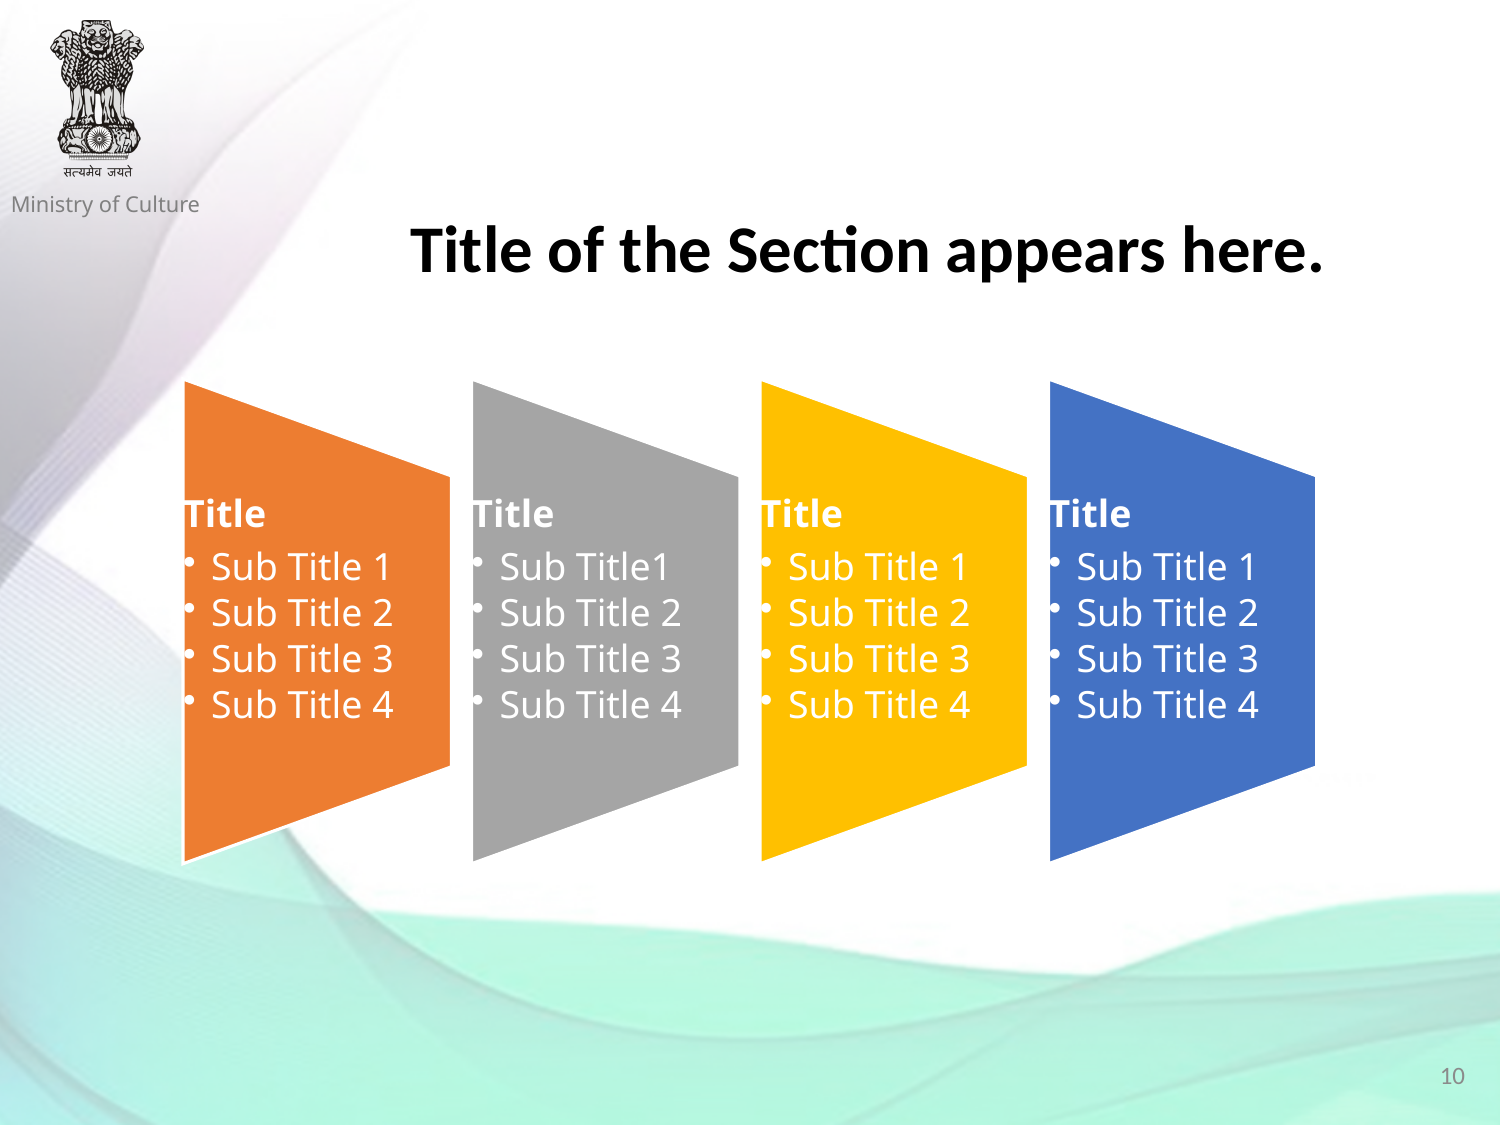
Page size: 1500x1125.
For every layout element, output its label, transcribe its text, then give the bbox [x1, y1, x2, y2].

picture [50, 20, 144, 177]
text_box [182, 378, 1318, 864]
slide_number 10 [1142, 1044, 1481, 1105]
list Title of the Section appears here. [383, 207, 1353, 327]
